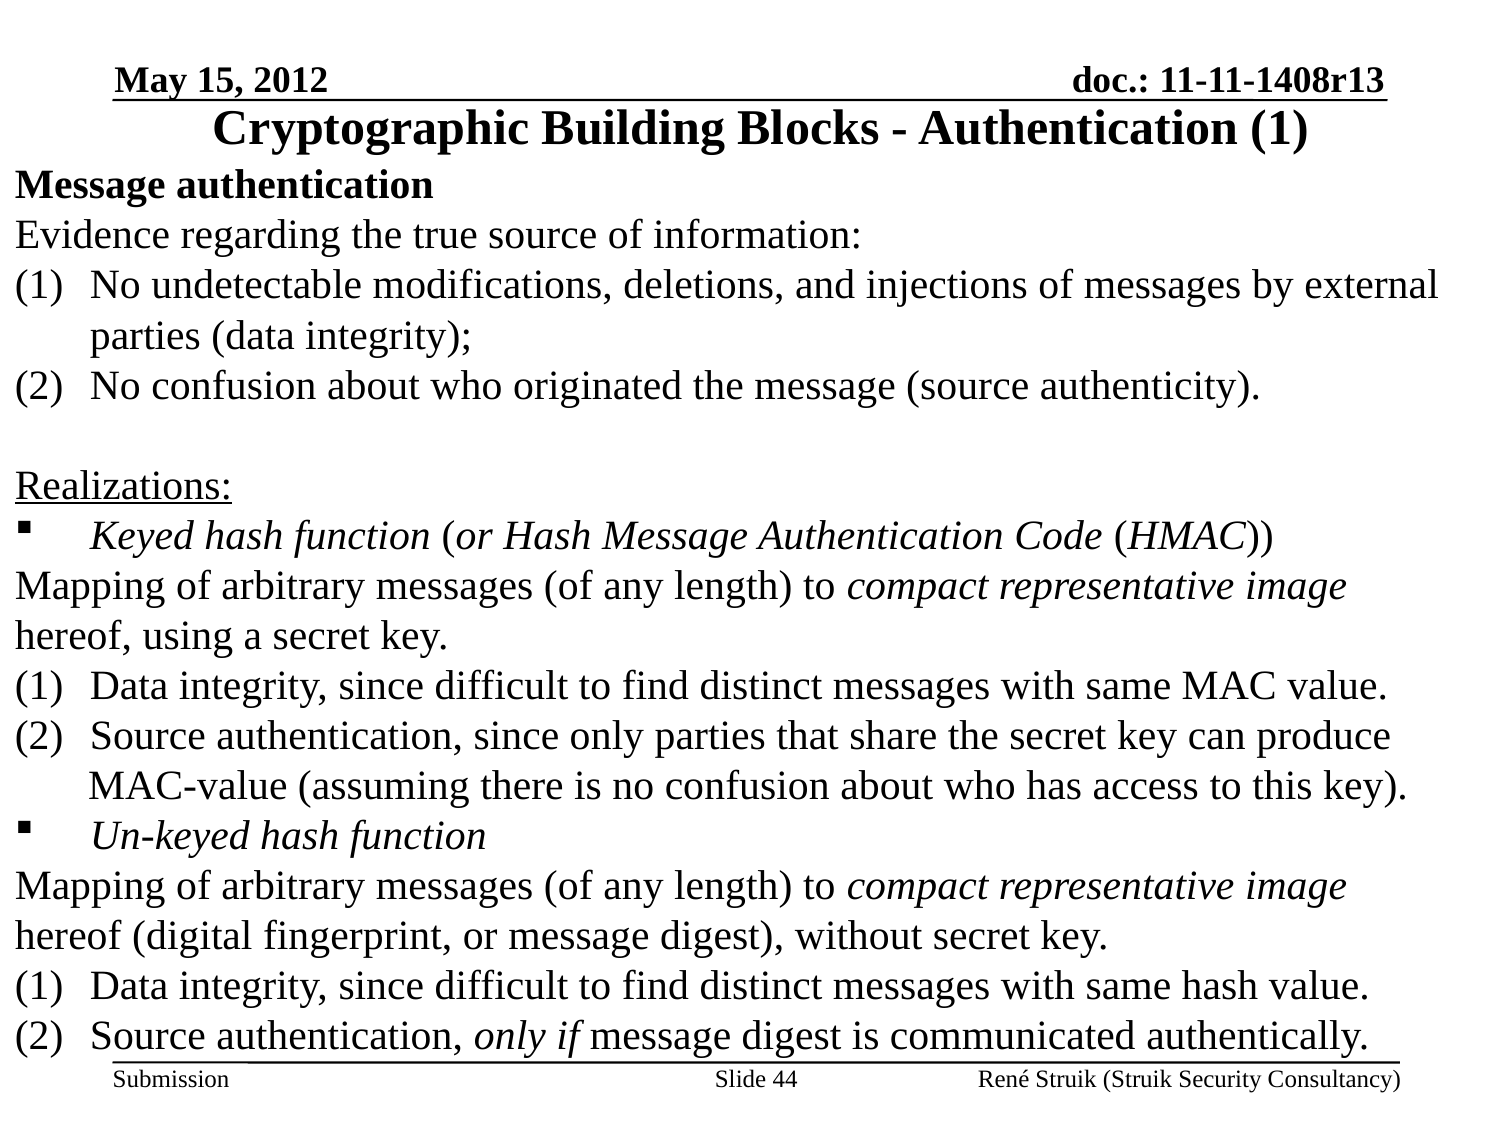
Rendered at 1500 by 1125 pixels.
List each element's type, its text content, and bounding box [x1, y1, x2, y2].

footer René Struik (Struik Security Consultancy) [972, 1066, 1402, 1093]
text_box Cryptographic Building Blocks - Authentication (1) [198, 87, 1325, 163]
slide_number Slide 44 [712, 1066, 800, 1093]
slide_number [114, 54, 331, 101]
text_box Message authentication Evidence regarding the true source of information: (1) No undetectable modifications, deletions, and injections of messages by external parties (data integrity); (2) No confusion about who originated the message (source authenticity). Realizations: Keyed hash function (or Hash Message Authentication Code (HMAC)) Mapping of arbitrary messages (of any length) to compact representative image hereof, using a secret key. (1) Data integrity, since difficult to find distinct messages with same MAC value. (2) Source authentication, since only parties that share the secret key can produce MAC-value (assuming there is no confusion about who has access to this key). Un-keyed hash function Mapping of arbitrary messages (of any length) to compact representative image hereof (digital fingerprint, or message digest), without secret key. (1) Data integrity, since difficult to find distinct messages with same hash value. (2) Source authentication, only if message digest is communicated authentically. [0, 149, 1500, 1066]
